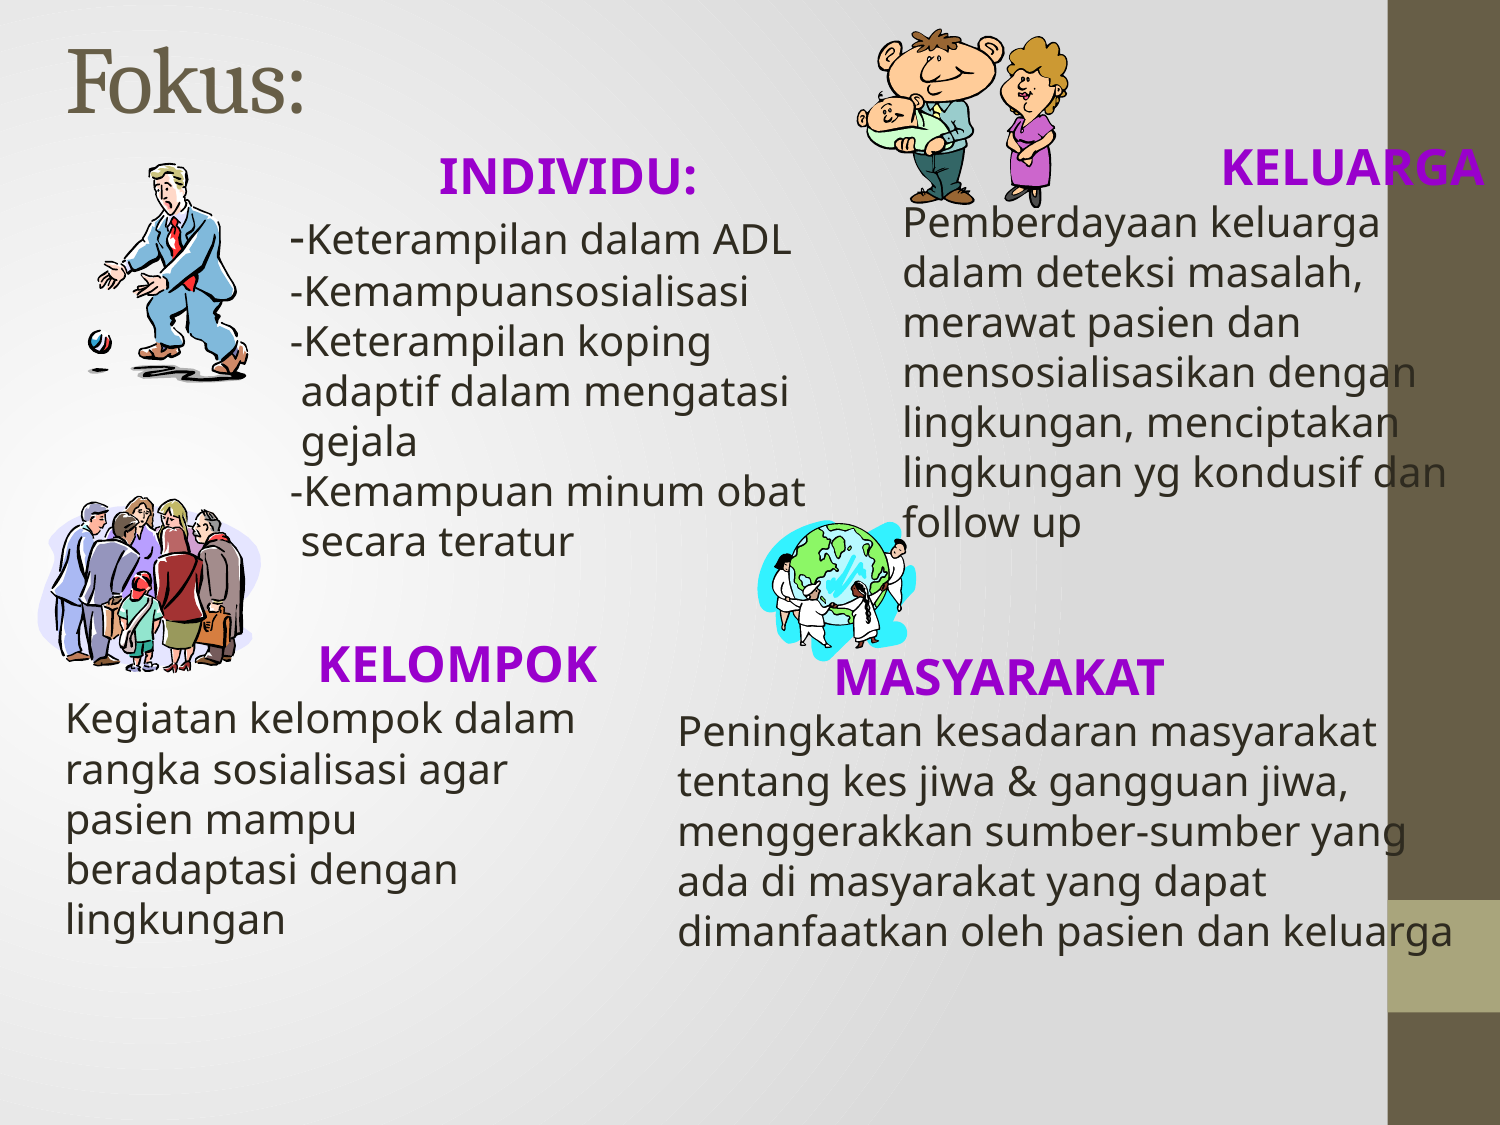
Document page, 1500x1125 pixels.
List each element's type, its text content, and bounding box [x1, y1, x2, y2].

picture [849, 20, 1076, 208]
picture [86, 161, 251, 386]
text_box KELUARGA Pemberdayaan keluarga dalam deteksi masalah, merawat pasien dan mensosialisasikan dengan lingkungan, menciptakan lingkungan yg kondusif dan follow up [887, 128, 1500, 553]
text_box KELOMPOK Kegiatan kelompok dalam rangka sosialisasi agar pasien mampu beradaptasi dengan lingkungan [50, 624, 613, 950]
title Fokus: [50, 24, 388, 125]
picture [756, 519, 918, 664]
text_box INDIVIDU: -Keterampilan dalam ADL -Kemampuansosialisasi -Keterampilan koping adaptif dalam mengatasi gejala -Kemampuan minum obat secara teratur [275, 137, 887, 573]
text_box MASYARAKAT Peningkatan kesadaran masyarakat tentang kes jiwa & gangguan jiwa, menggerakkan sumber-sumber yang ada di masyarakat yang dapat dimanfaatkan oleh pasien dan keluarga [662, 637, 1488, 963]
picture [36, 494, 263, 676]
